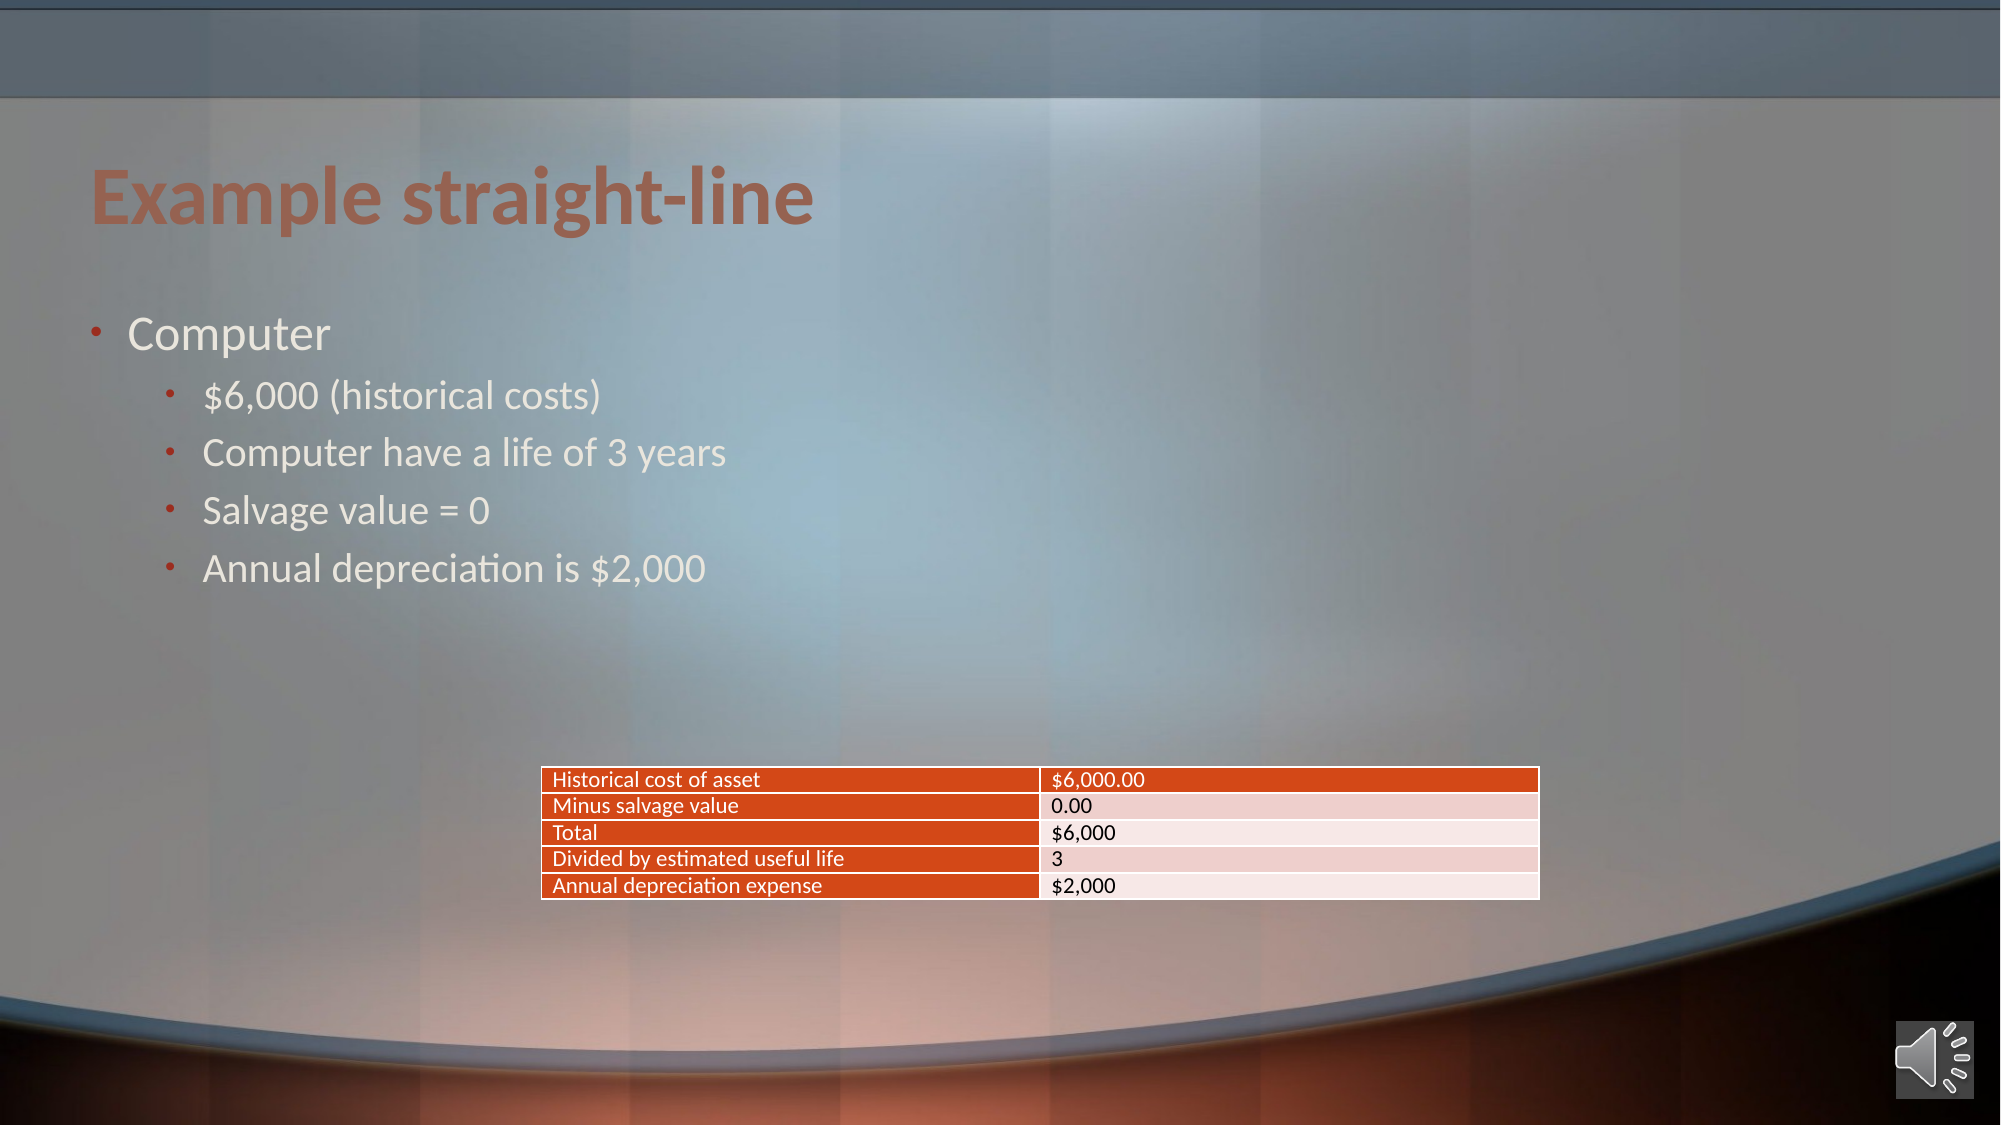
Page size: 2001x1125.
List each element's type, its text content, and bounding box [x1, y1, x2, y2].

table_cell Annual depreciation expense [542, 874, 1039, 898]
table_cell 0.00 [1041, 794, 1538, 819]
table_cell $2,000 [1041, 874, 1538, 898]
table_cell Divided by estimated useful life [542, 847, 1039, 872]
table_cell Total [542, 821, 1039, 845]
table_header $6,000.00 [1041, 768, 1538, 792]
table_header Historical cost of asset [542, 768, 1039, 792]
table_cell $6,000 [1041, 821, 1538, 845]
list Computer $6,000 (historical costs) Computer have a life of 3 years Salvage value = 0 Annual depreciation is $2,000 [75, 299, 1732, 920]
title Example straight-line [75, 104, 1732, 294]
table_cell 3 [1041, 847, 1538, 872]
picture [0, 0, 2001, 1125]
table_cell Minus salvage value [542, 794, 1039, 819]
